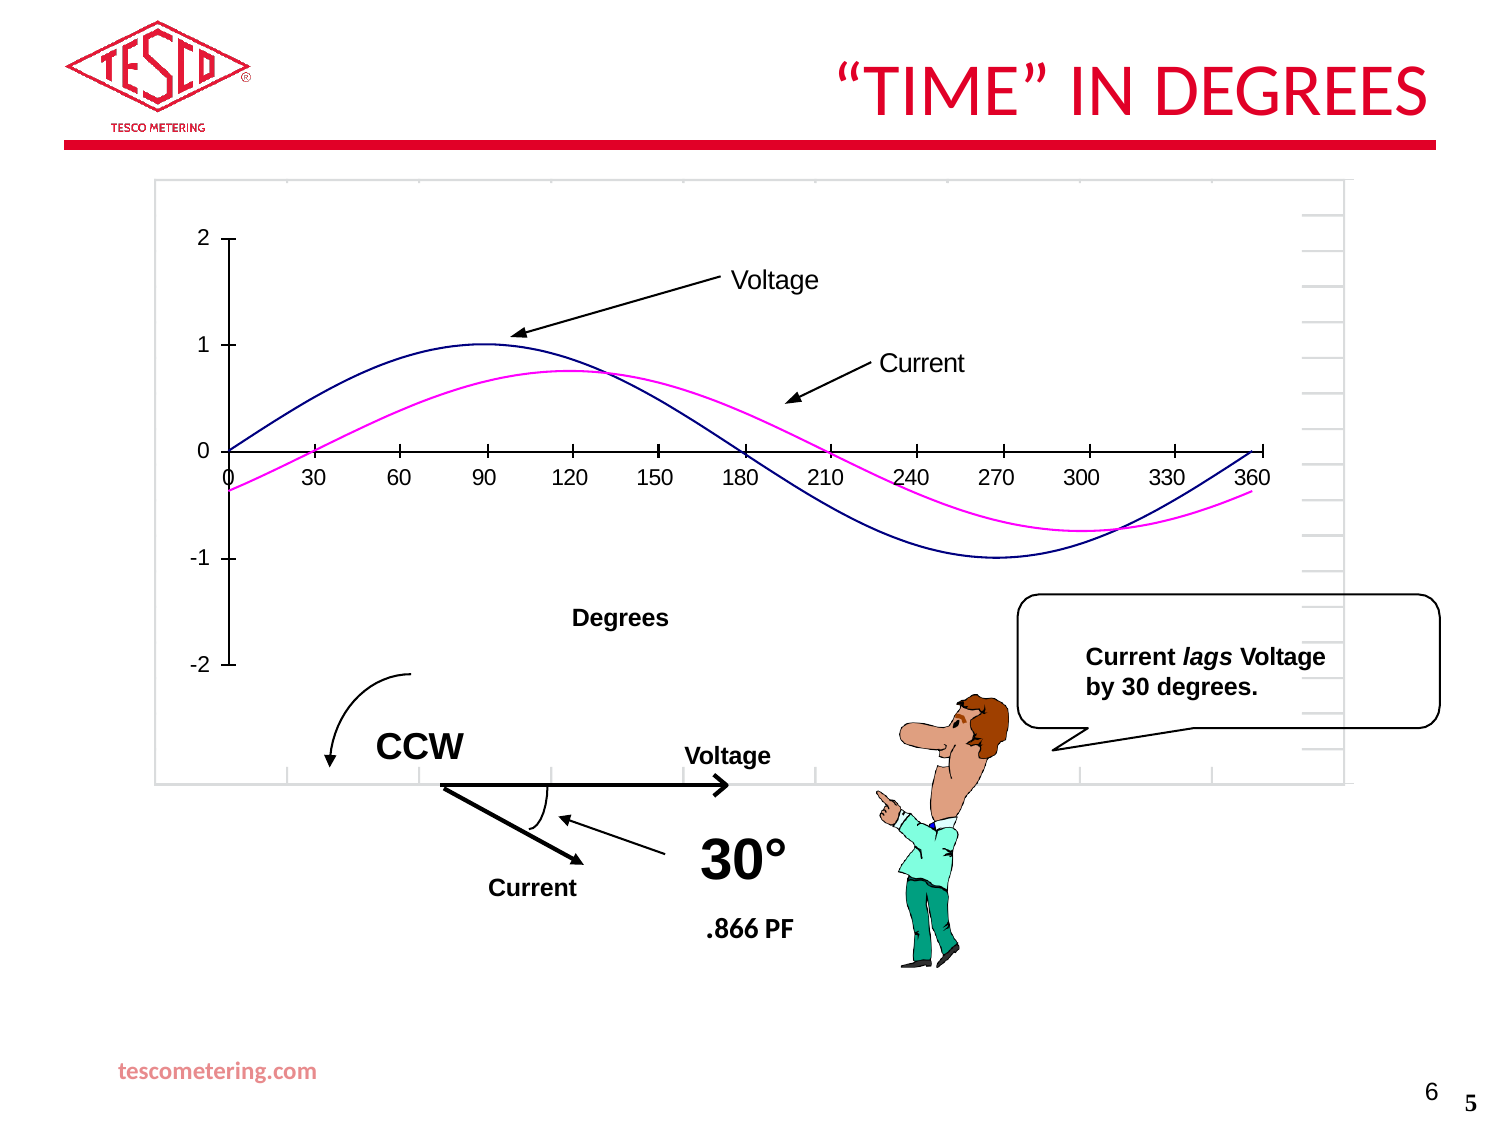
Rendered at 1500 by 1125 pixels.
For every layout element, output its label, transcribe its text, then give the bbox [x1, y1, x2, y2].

text_box Current [486, 869, 527, 902]
picture [64, 20, 251, 135]
footer tescometering.com [103, 1039, 610, 1100]
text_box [527, 593, 1441, 968]
text_box 6 [1422, 1075, 1441, 1106]
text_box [324, 275, 873, 865]
title “Time” in Degrees [477, 0, 1429, 180]
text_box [153, 178, 1346, 786]
text_box 5 [1458, 1086, 1486, 1116]
